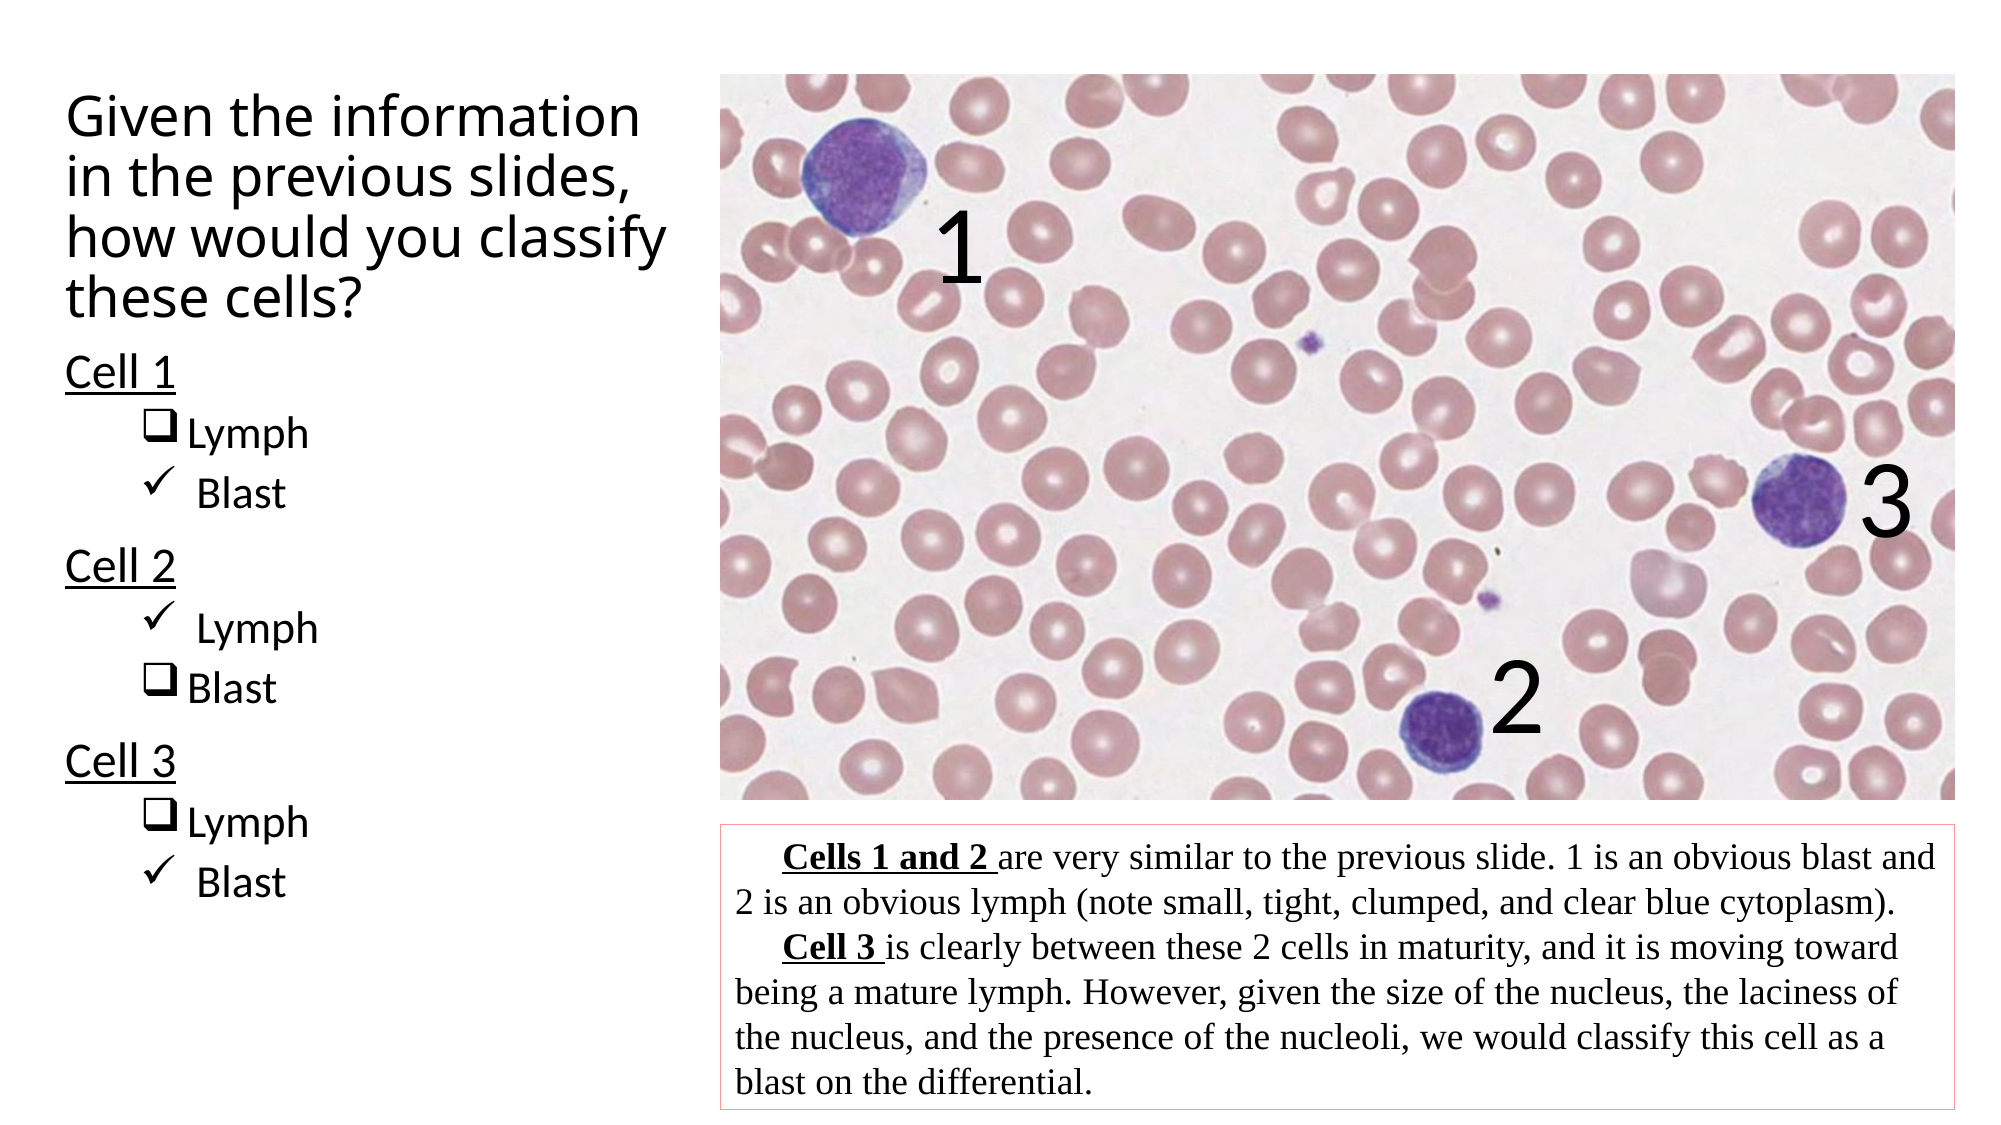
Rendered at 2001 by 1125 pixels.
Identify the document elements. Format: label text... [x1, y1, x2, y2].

list Cell 1 Lymph Blast Cell 2 Lymph Blast Cell 3 Lymph Blast [50, 337, 696, 963]
title Given the information in the previous slides, how would you classify these cells? [50, 75, 696, 337]
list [720, 74, 1955, 800]
text_box Cells 1 and 2 are very similar to the previous slide. 1 is an obvious blast and 2 is an obvious lymph (note small, tight, clumped, and clear blue cytoplasm). Cell 3 is clearly between these 2 cells in maturity, and it is moving toward being a mature lymph. However, given the size of the nucleus, the laciness of the nucleus, and the presence of the nucleoli, we would classify this cell as a blast on the differential. [720, 824, 1955, 1110]
